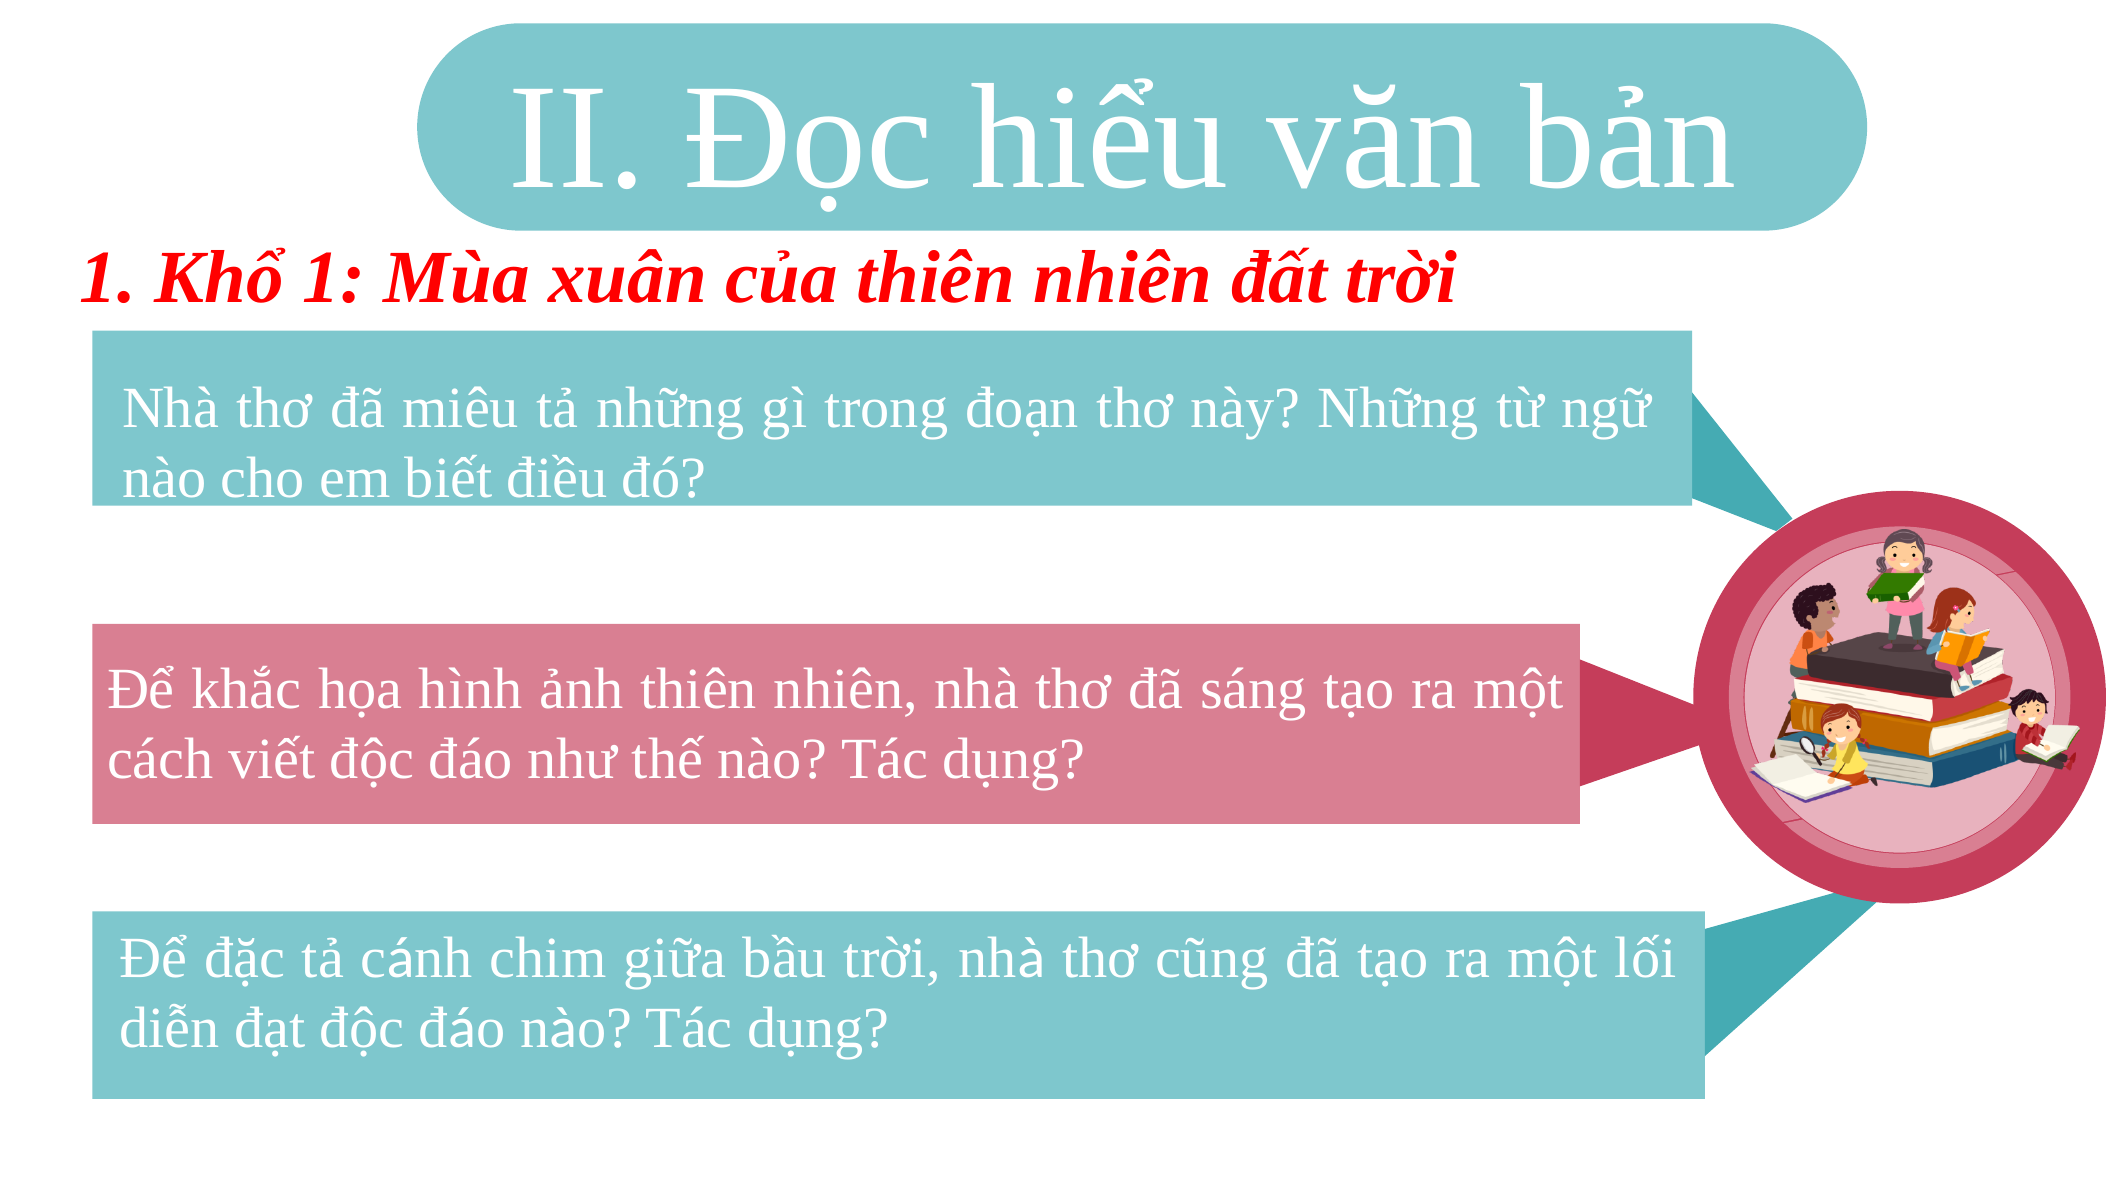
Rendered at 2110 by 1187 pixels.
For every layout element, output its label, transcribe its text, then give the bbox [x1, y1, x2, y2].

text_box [92, 361, 2106, 1099]
text_box [469, 218, 1816, 232]
text_box [416, 22, 1869, 216]
text_box 1. Khổ 1: Mùa xuân của thiên nhiên đất trời [79, 227, 1719, 318]
text_box [92, 330, 1693, 361]
picture [1749, 529, 2080, 803]
